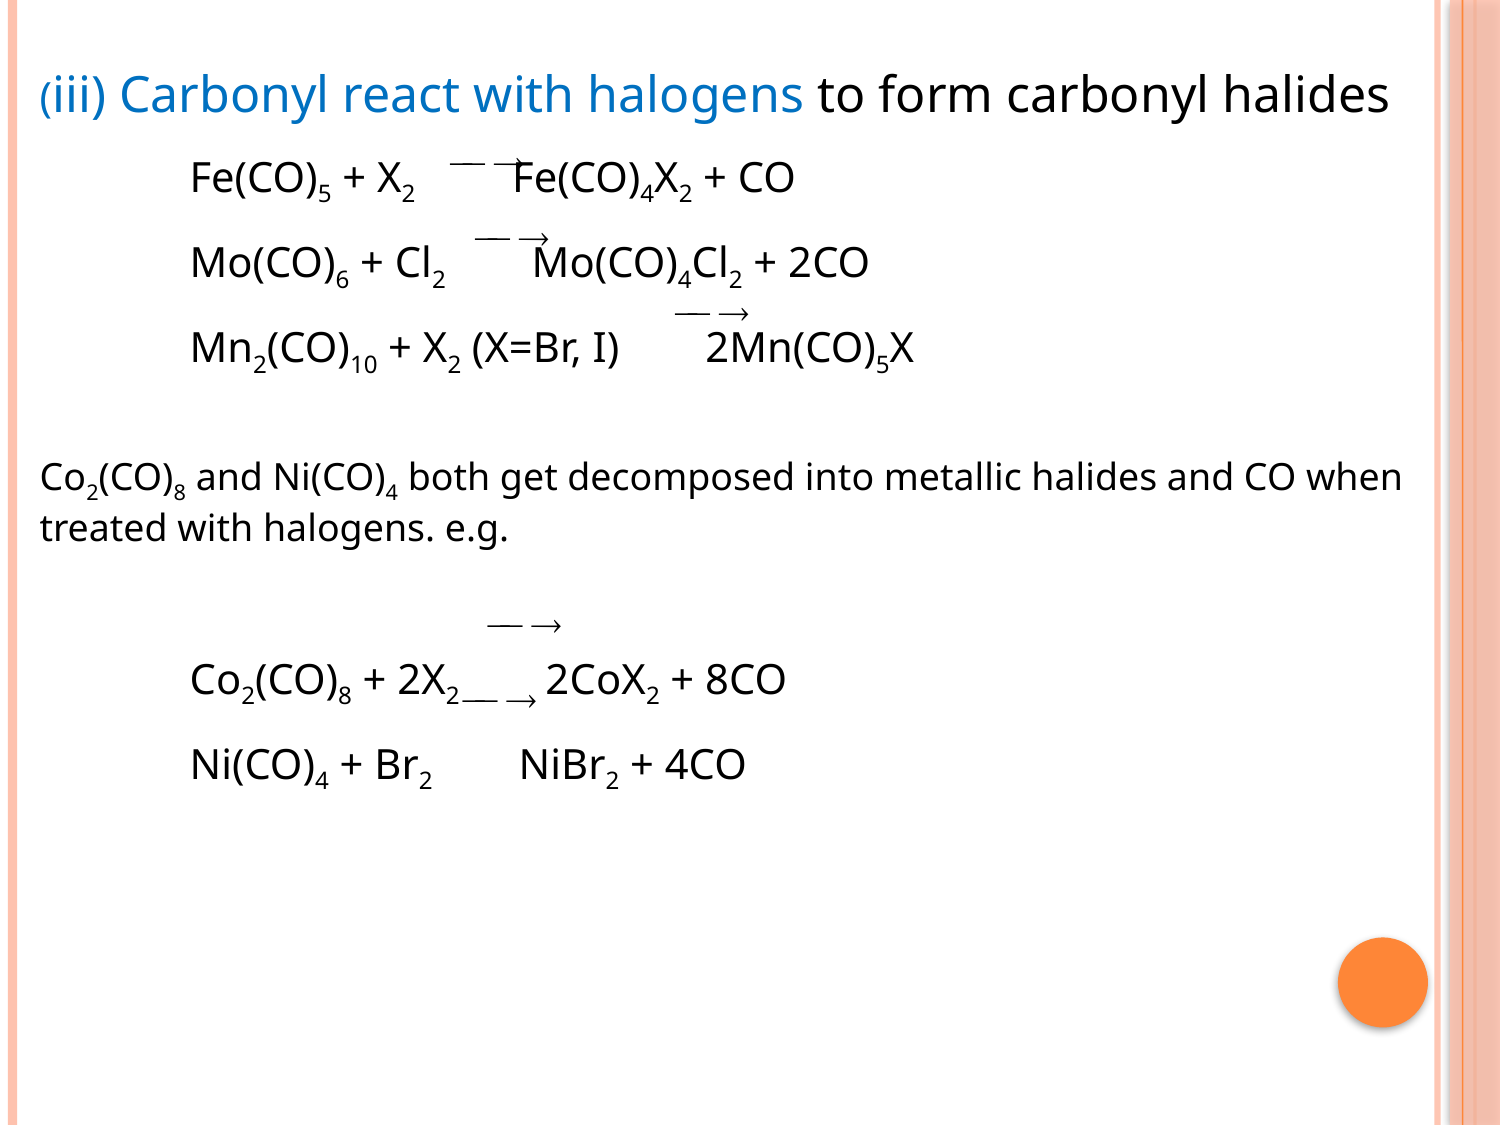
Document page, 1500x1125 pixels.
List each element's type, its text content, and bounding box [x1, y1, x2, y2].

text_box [461, 211, 563, 259]
text_box (iii) Carbonyl react with halogens to form carbonyl halides Fe(CO)5 + X2 Fe(CO)4X2 + CO Mo(CO)6 + Cl2 Mo(CO)4Cl2 + 2CO Mn2(CO)10 + X2 (X=Br, I) 2Mn(CO)5X Co2(CO)8 and Ni(CO)4 both get decomposed into metallic halides and CO when treated with halogens. e.g. Co2(CO)8 + 2X2 2CoX2 + 8CO Ni(CO)4 + Br2 NiBr2 + 4CO [24, 24, 1438, 848]
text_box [474, 599, 576, 646]
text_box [449, 674, 551, 721]
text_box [436, 136, 538, 184]
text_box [661, 286, 763, 334]
